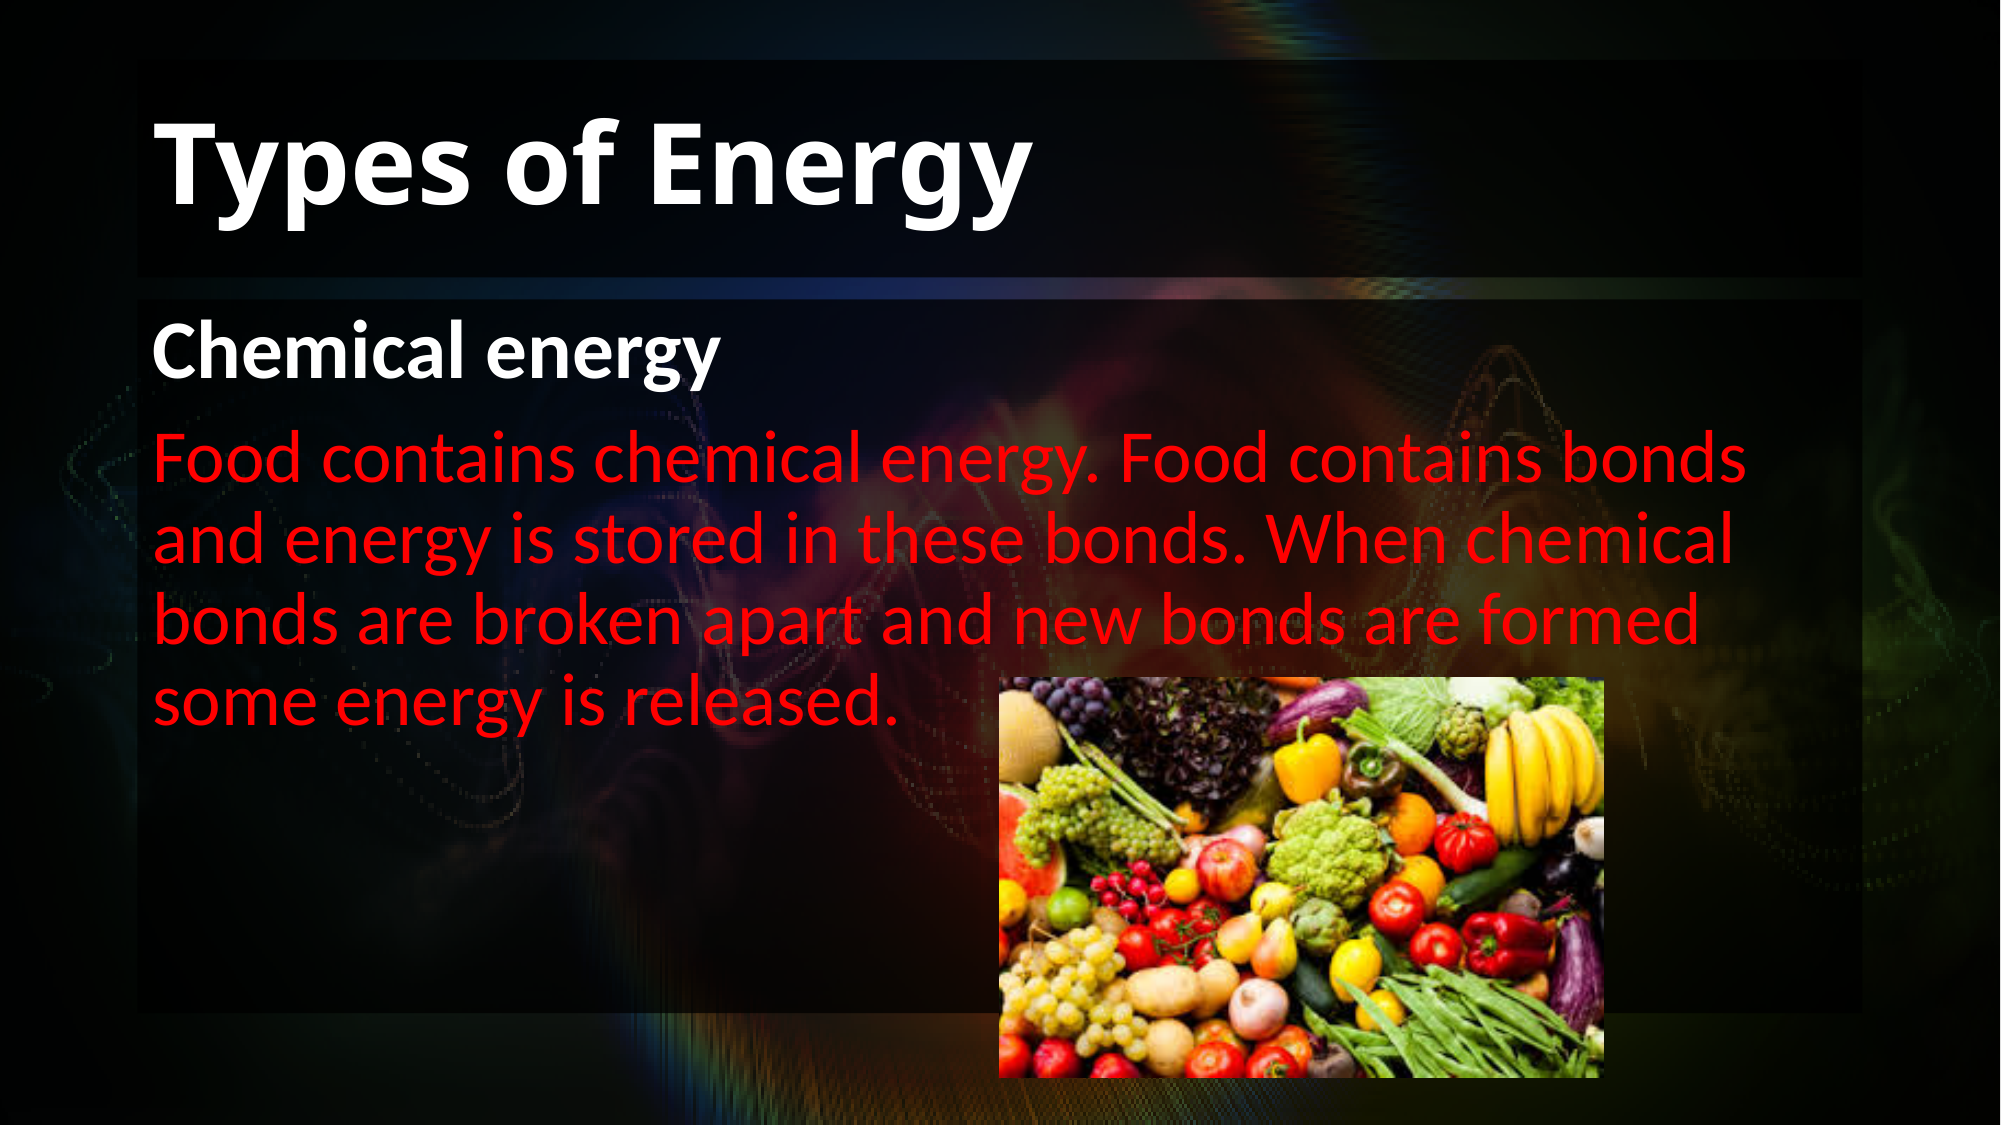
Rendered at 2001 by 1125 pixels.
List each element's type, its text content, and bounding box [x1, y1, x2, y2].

picture [0, 0, 2001, 1125]
title Types of Energy [137, 59, 1863, 278]
list Chemical energy Food contains chemical energy. Food contains bonds and energy is stored in these bonds. When chemical bonds are broken apart and new bonds are formed some energy is released. [137, 299, 1863, 1014]
